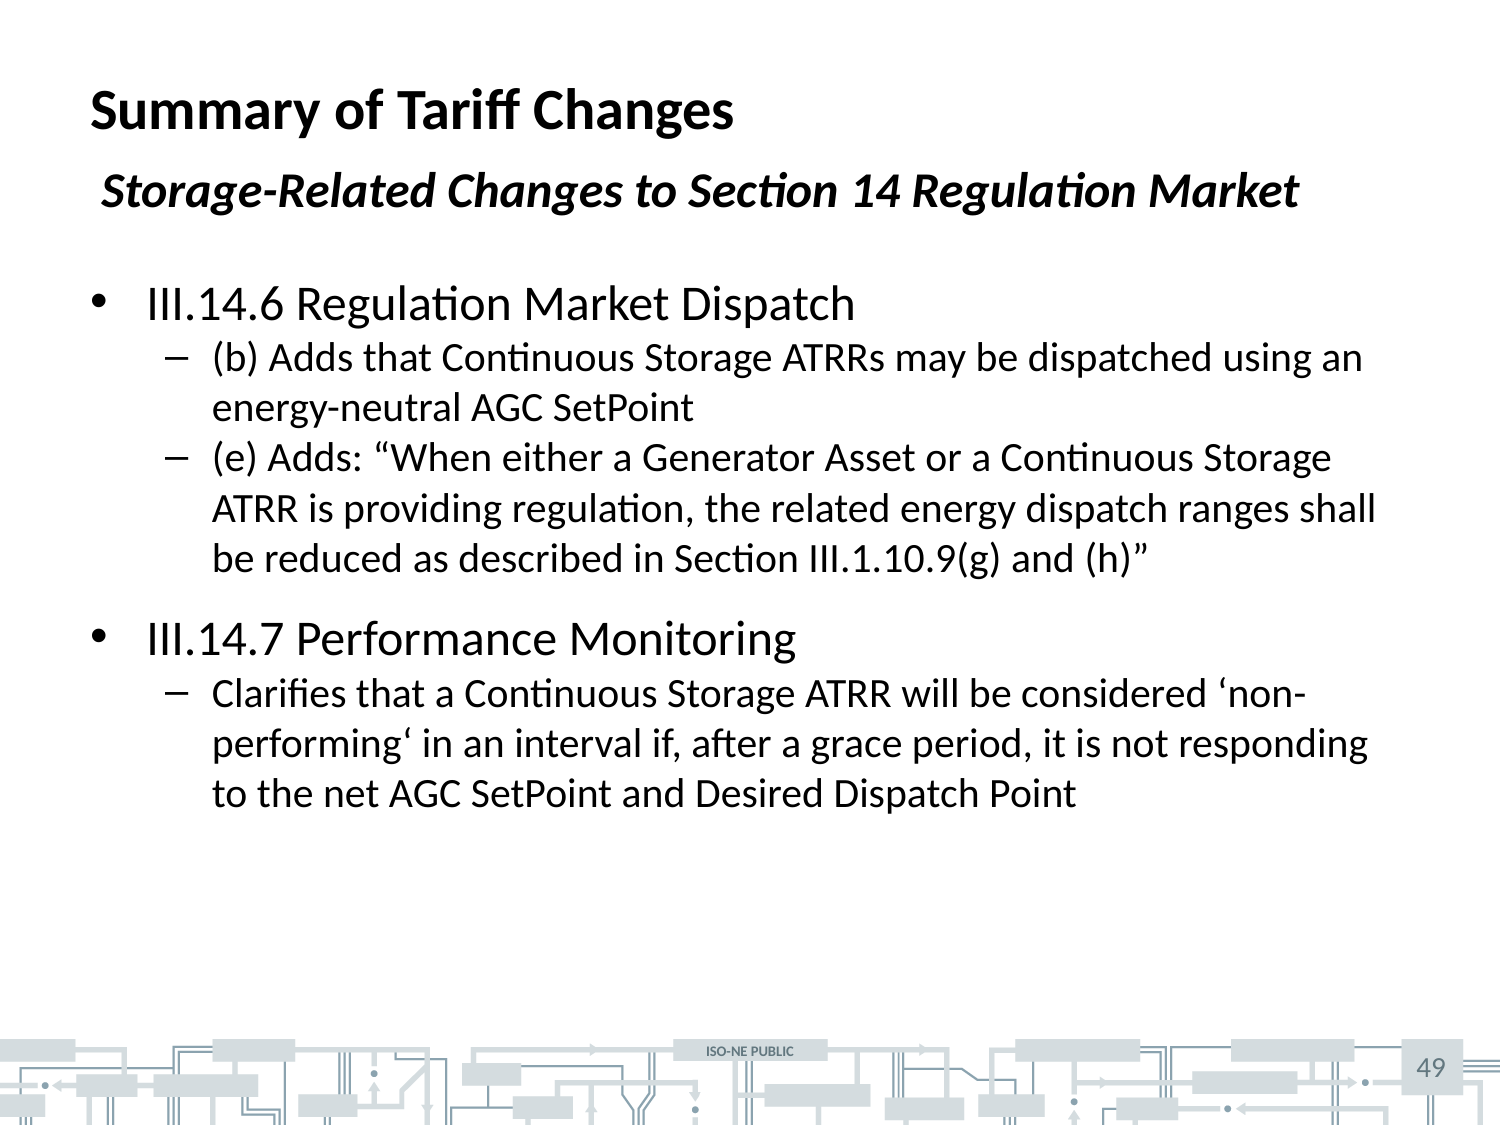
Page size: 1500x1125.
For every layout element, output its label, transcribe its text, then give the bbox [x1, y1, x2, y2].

list III.14.6 Regulation Market Dispatch (b) Adds that Continuous Storage ATRRs may be dispatched using an energy-neutral AGC SetPoint (e) Adds: “When either a Generator Asset or a Continuous Storage ATRR is providing regulation, the related energy dispatch ranges shall be reduced as described in Section III.1.10.9(g) and (h)” III.14.7 Performance Monitoring Clarifies that a Continuous Storage ATRR will be considered ‘non-performing‘ in an interval if, after a grace period, it is not responding to the net AGC SetPoint and Desired Dispatch Point [75, 262, 1425, 1025]
list Storage-Related Changes to Section 14 Regulation Market [75, 149, 1425, 225]
picture [0, 1031, 1500, 1125]
title Summary of Tariff Changes [75, 62, 1425, 149]
slide_number 49 [1400, 1044, 1463, 1088]
